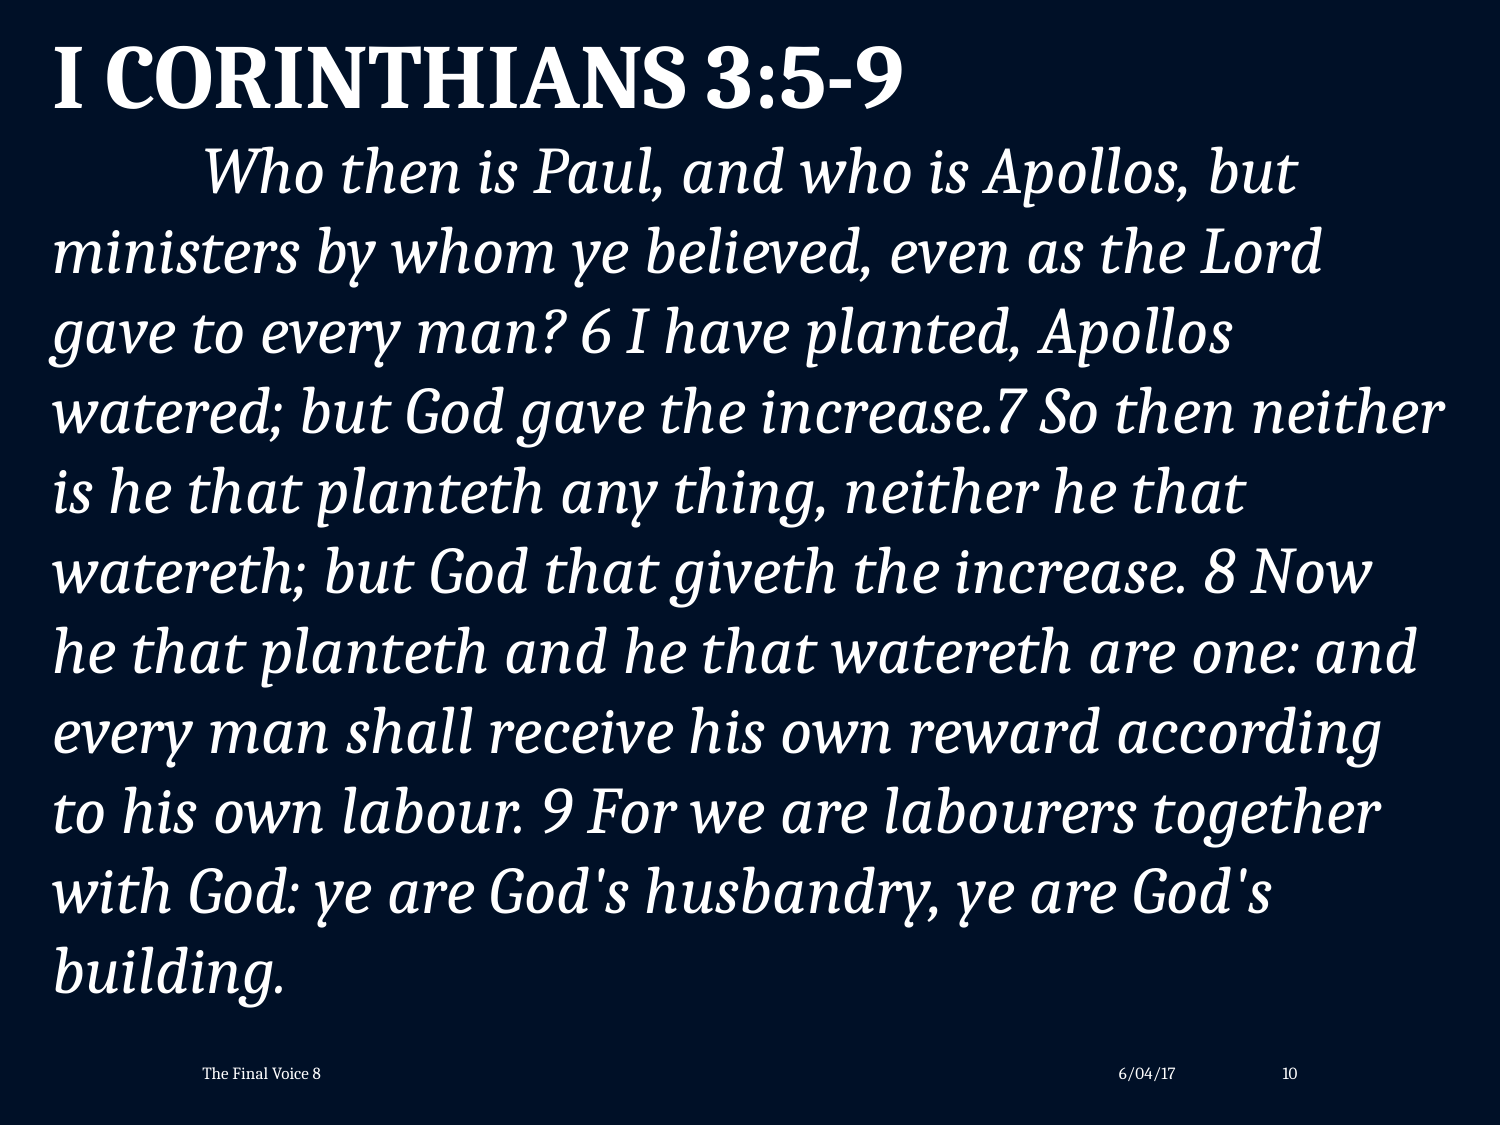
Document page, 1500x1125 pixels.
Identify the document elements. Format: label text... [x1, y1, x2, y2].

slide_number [1012, 1050, 1191, 1096]
slide_number 10 [1209, 1050, 1313, 1096]
text_box I CORINTHIANS 3:5-9 Who then is Paul, and who is Apollos, but ministers by whom ye believed, even as the Lord gave to every man? 6 I have planted, Apollos watered; but God gave the increase.7 So then neither is he that planteth any thing, neither he that watereth; but God that giveth the increase. 8 Now he that planteth and he that watereth are one: and every man shall receive his own reward according to his own labour. 9 For we are labourers together with God: ye are God's husbandry, ye are God's building. [37, 9, 1463, 1014]
footer The Final Voice 8 [187, 1050, 994, 1096]
